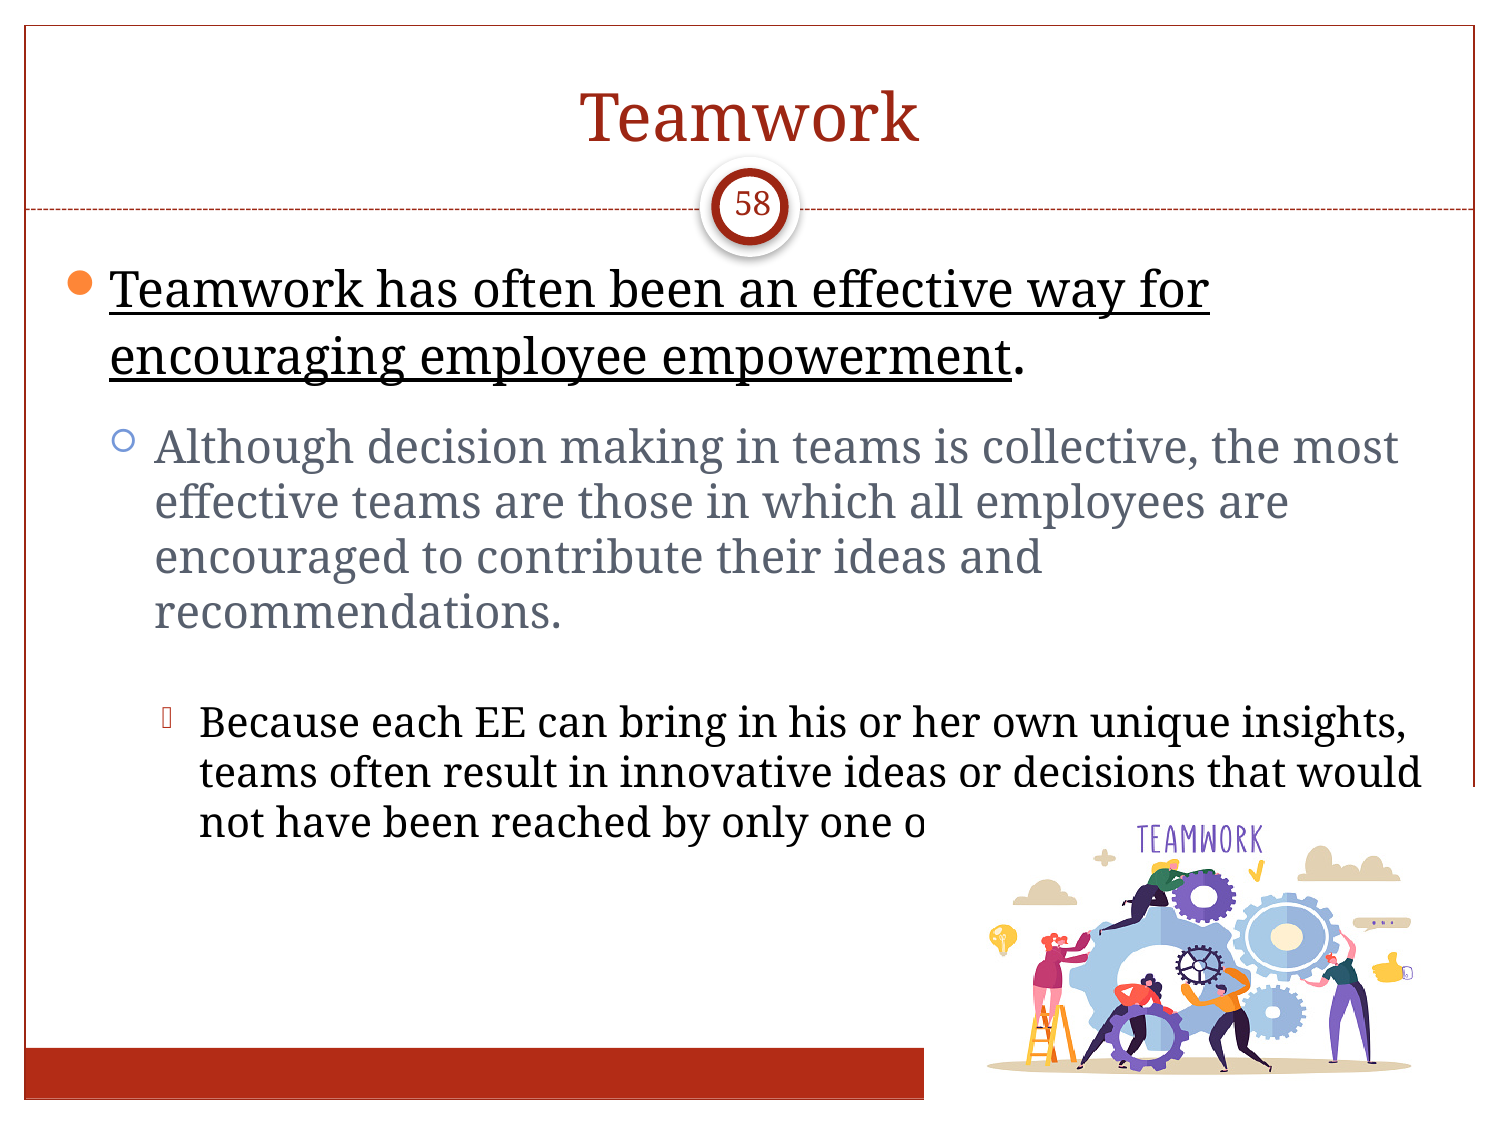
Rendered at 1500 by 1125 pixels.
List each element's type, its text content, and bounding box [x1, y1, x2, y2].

slide_number 58 [715, 168, 791, 241]
title Teamwork [49, 37, 1450, 162]
picture [924, 787, 1476, 1106]
list Teamwork has often been an effective way for encouraging employee empowerment. Although decision making in teams is collective, the most effective teams are those in which all employees are encouraged to contribute their ideas and recommendations. Because each EE can bring in his or her own unique insights, teams often result in innovative ideas or decisions that would not have been reached by only one or two people. [49, 250, 1445, 1001]
